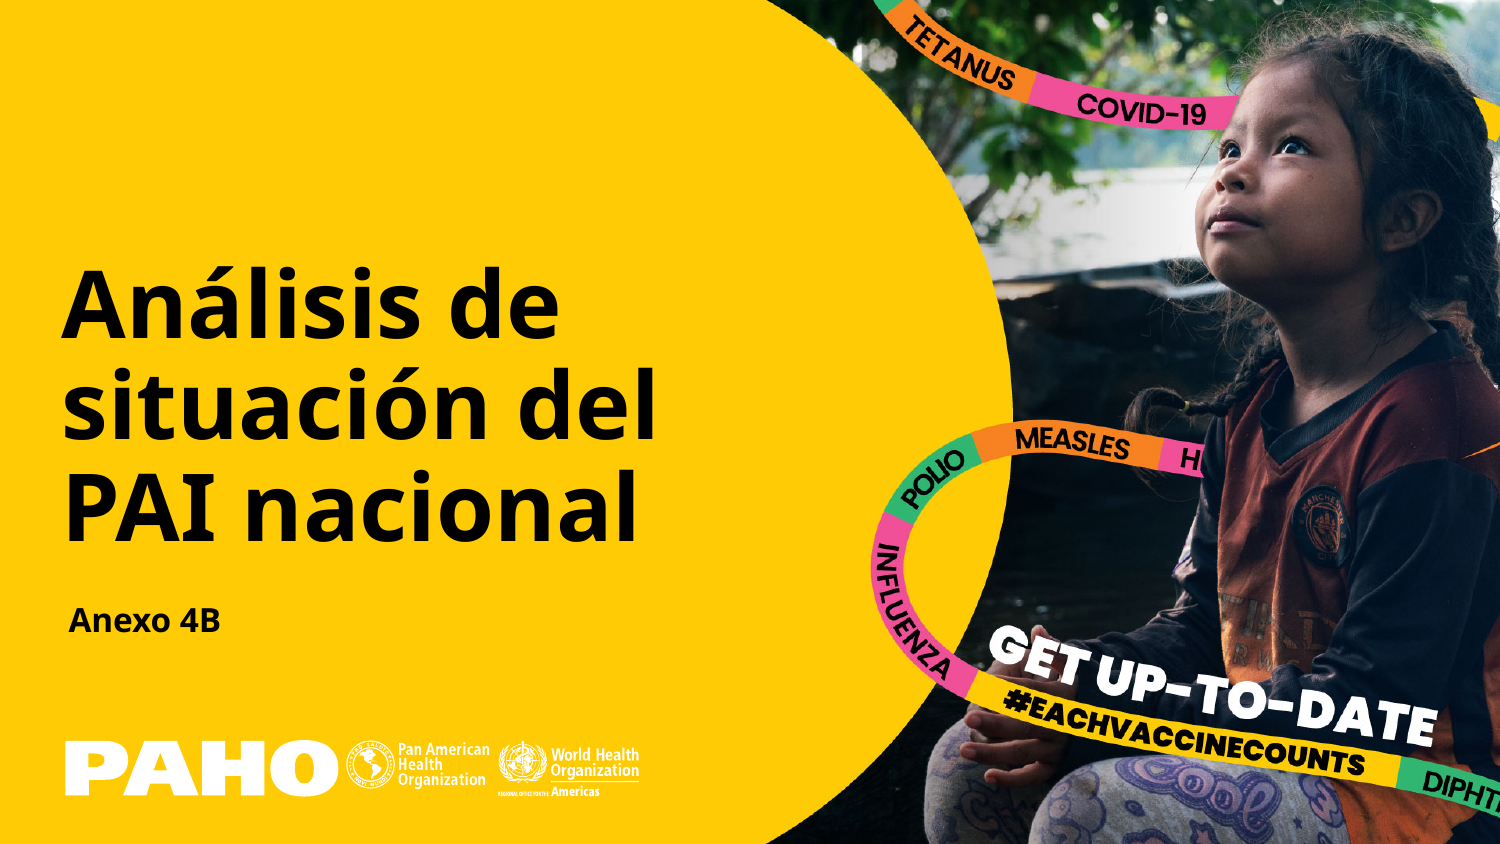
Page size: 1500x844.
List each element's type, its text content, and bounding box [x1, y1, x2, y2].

picture [0, 0, 1500, 844]
title Análisis de situación del PAI nacional [50, 96, 796, 722]
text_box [65, 739, 640, 797]
text_box Anexo 4B [53, 591, 237, 647]
